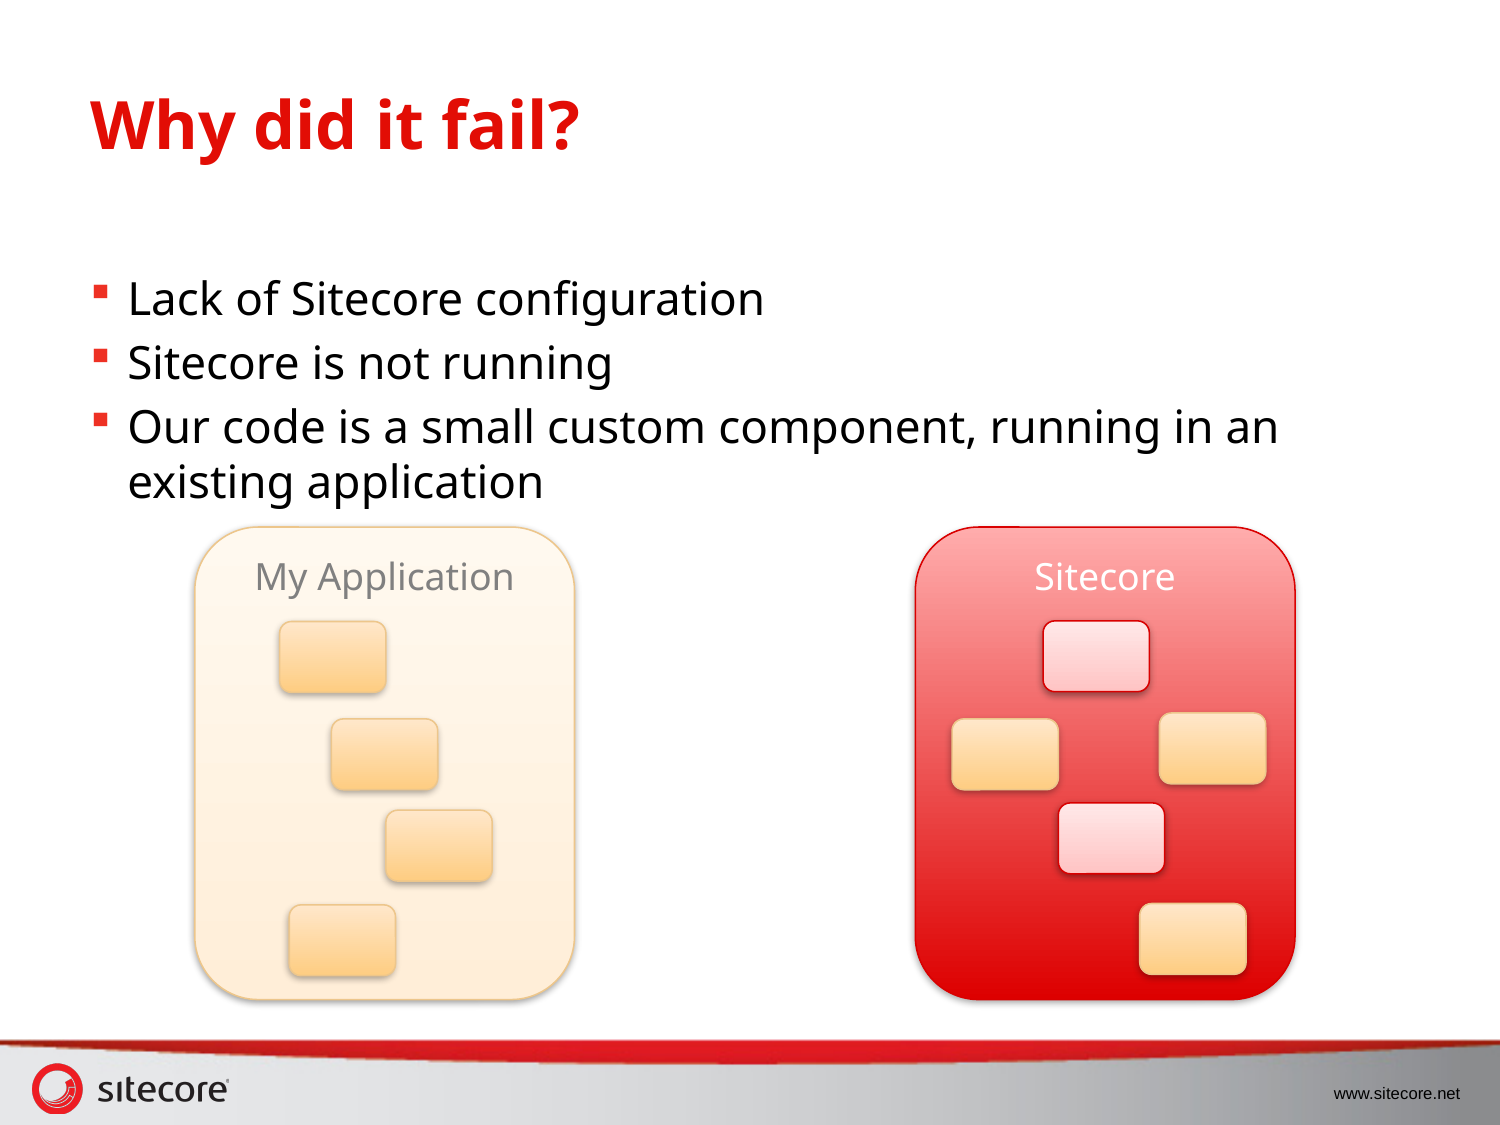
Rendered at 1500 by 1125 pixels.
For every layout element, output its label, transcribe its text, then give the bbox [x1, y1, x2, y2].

list Lack of Sitecore configuration Sitecore is not running Our code is a small custom component, running in an existing application [75, 262, 1425, 522]
text_box [1042, 620, 1151, 693]
text_box [288, 904, 397, 977]
text_box [1057, 802, 1166, 875]
text_box [278, 620, 387, 694]
text_box [1158, 712, 1267, 785]
text_box My Application [193, 526, 576, 1001]
text_box [1138, 902, 1247, 976]
picture [0, 1039, 1500, 1125]
text_box Sitecore [914, 526, 1296, 1001]
text_box [385, 809, 493, 882]
title Why did it fail? [75, 75, 1425, 239]
text_box [951, 718, 1060, 791]
text_box [330, 718, 439, 791]
